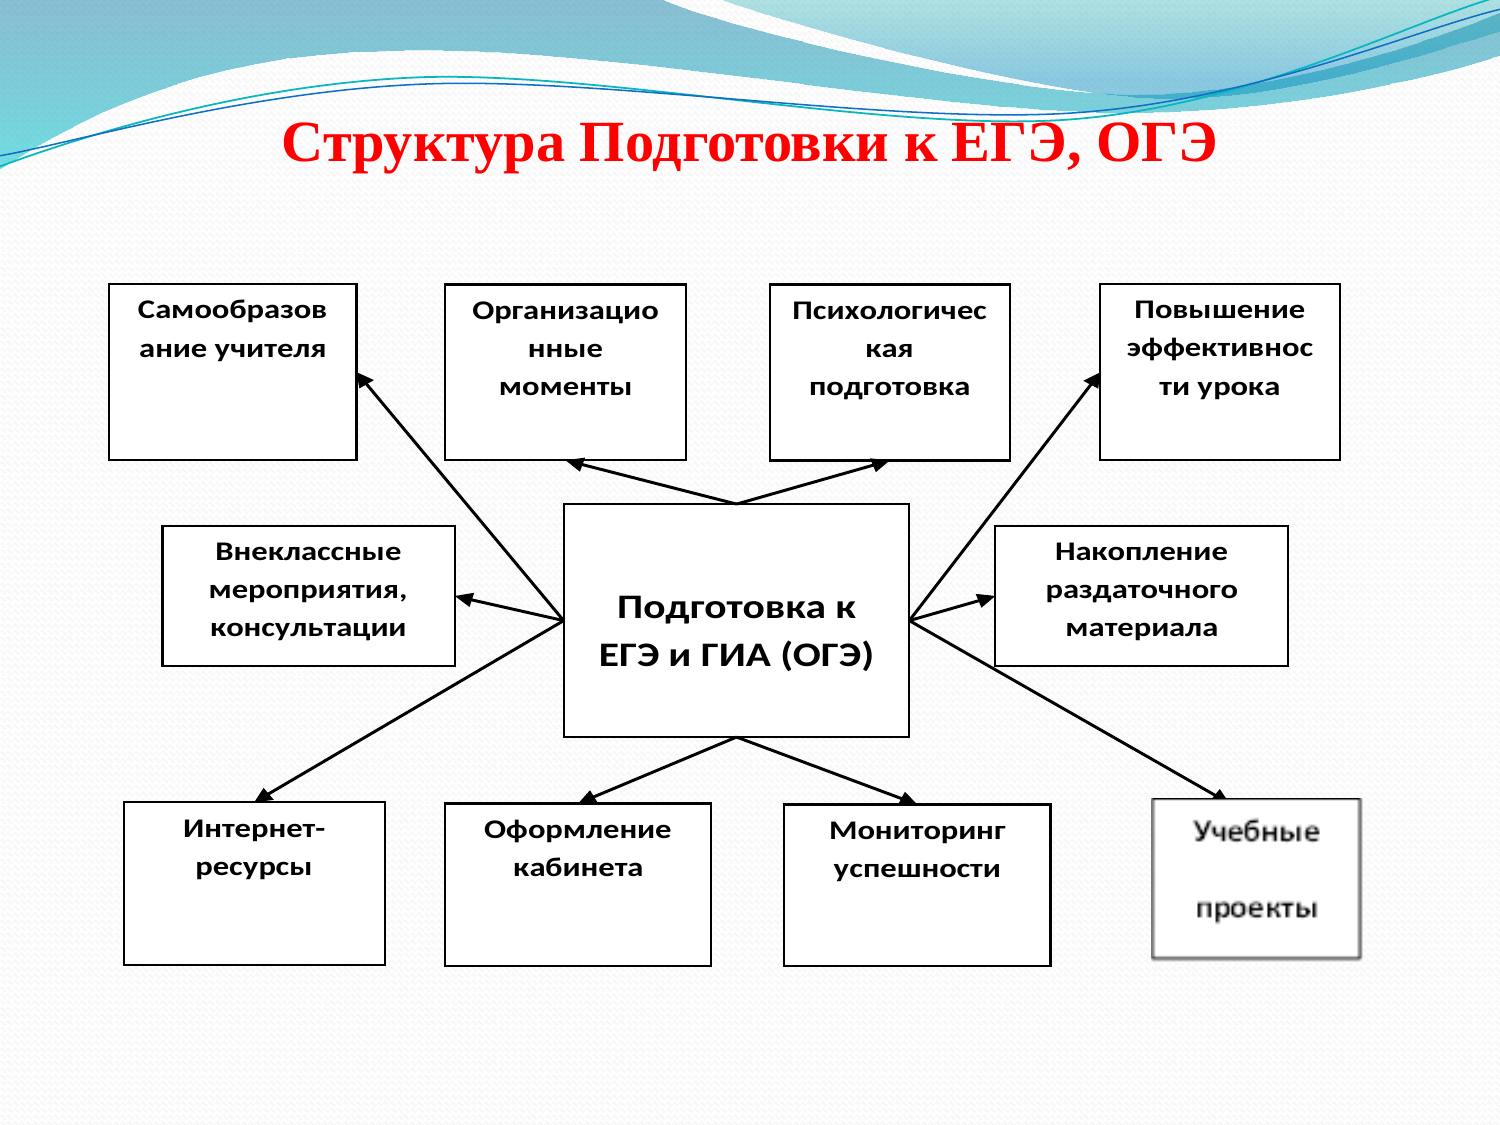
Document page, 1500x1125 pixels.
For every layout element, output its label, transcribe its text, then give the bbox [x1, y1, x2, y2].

picture [1151, 798, 1365, 965]
title Структура Подготовки к ЕГЭ, ОГЭ [75, 30, 1425, 173]
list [29, 195, 1412, 1036]
